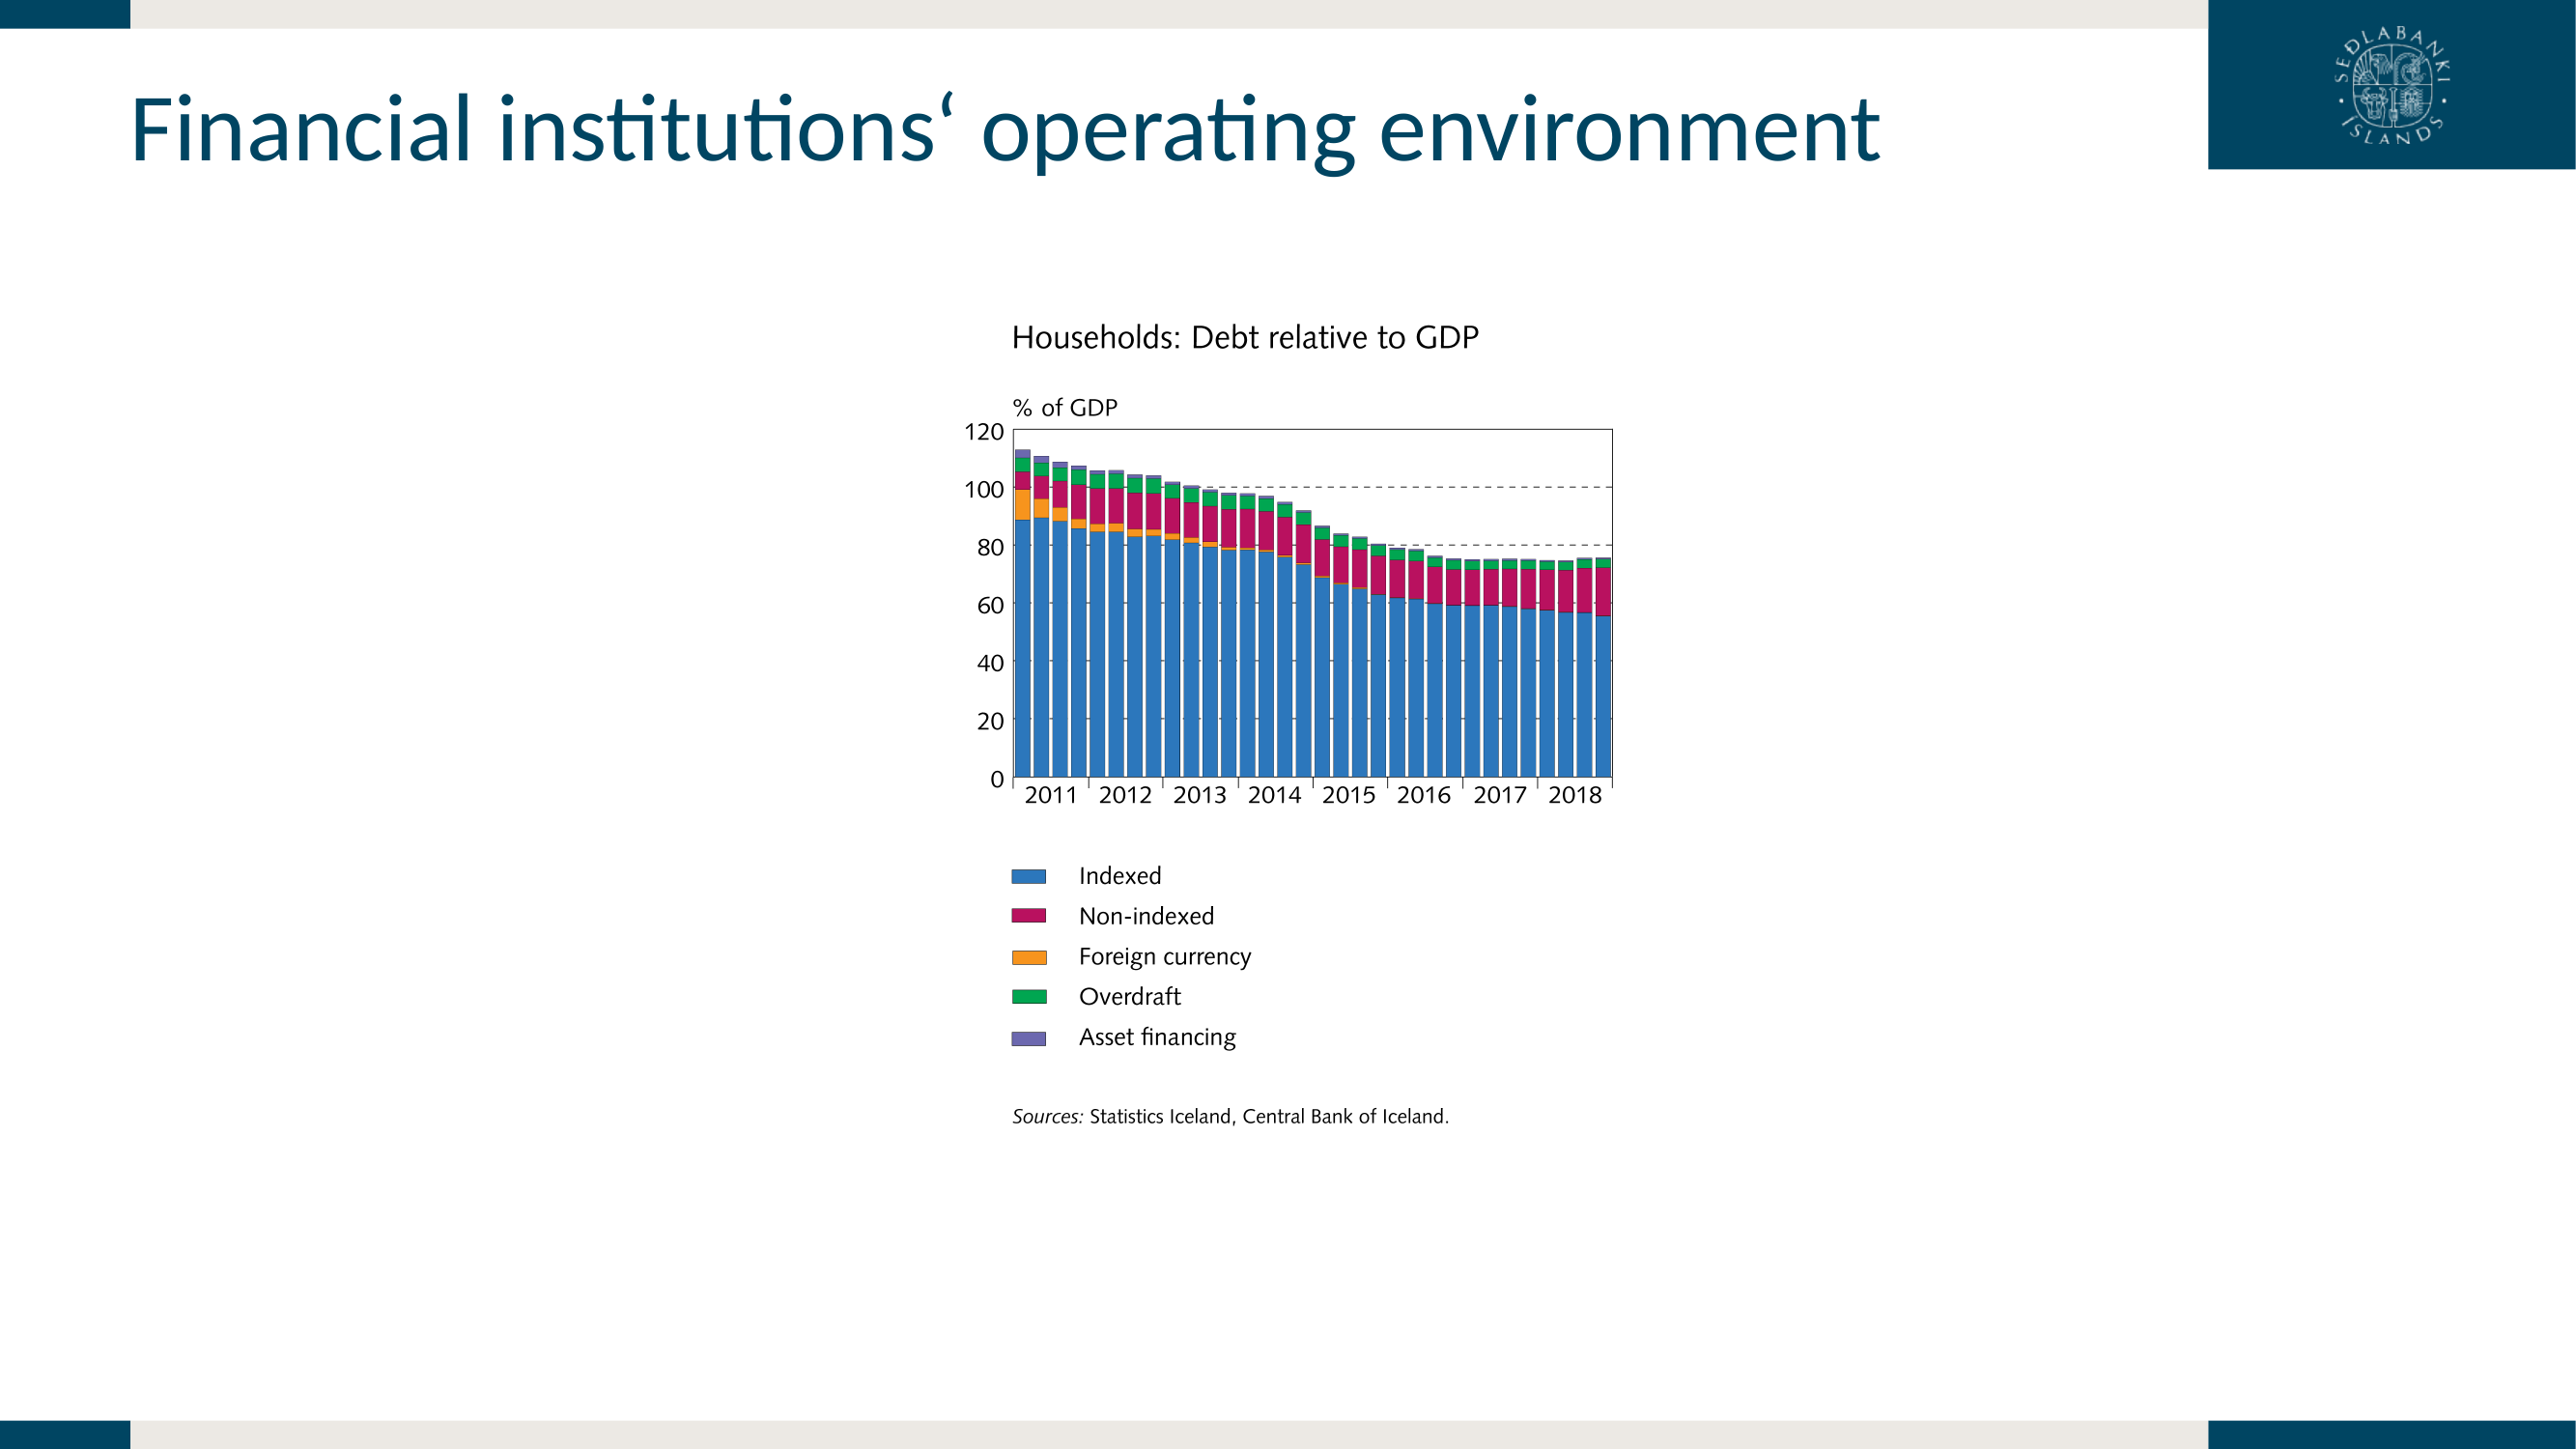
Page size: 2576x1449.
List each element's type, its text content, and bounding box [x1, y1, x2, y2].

title Financial institutions‘ operating environment [129, 86, 2178, 290]
picture [963, 321, 1613, 1128]
